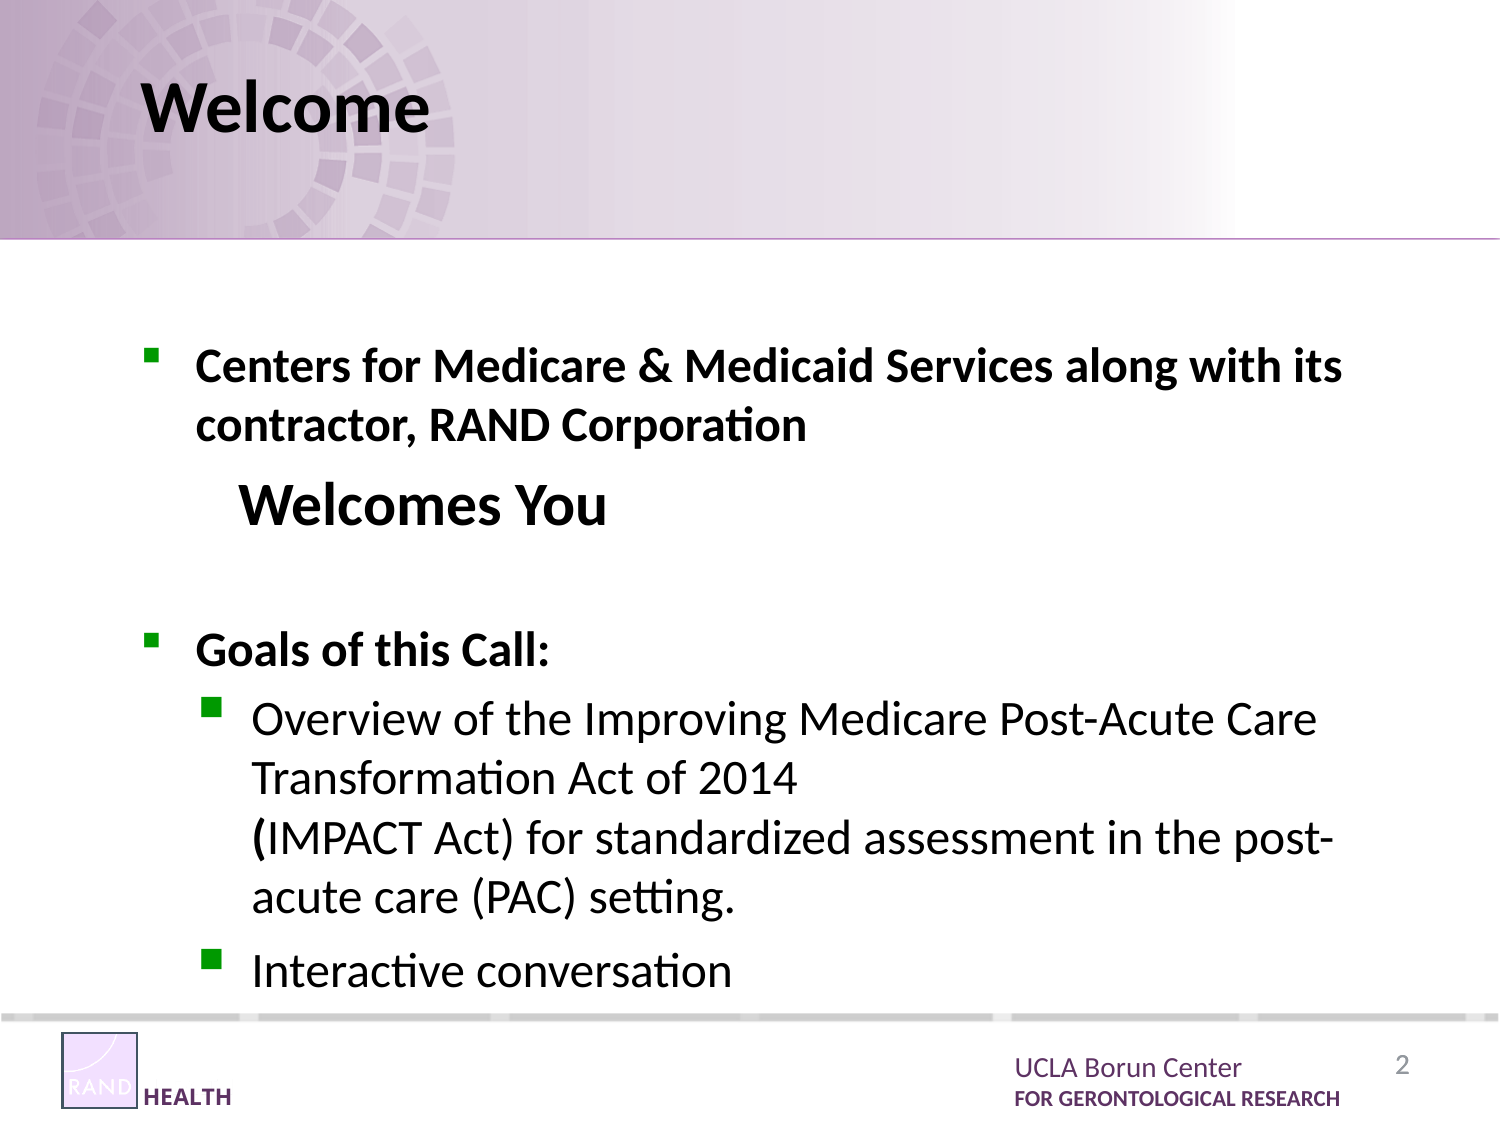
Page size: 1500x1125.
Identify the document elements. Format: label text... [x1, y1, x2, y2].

title Welcome [125, 50, 1425, 238]
list Centers for Medicare & Medicaid Services along with its contractor, RAND Corporation Welcomes You Goals of this Call: Overview of the Improving Medicare Post-Acute Care Transformation Act of 2014 (IMPACT Act) for standardized assessment in the post-acute care (PAC) setting. Interactive conversation [125, 324, 1425, 1005]
slide_number 2 [1200, 1037, 1425, 1098]
